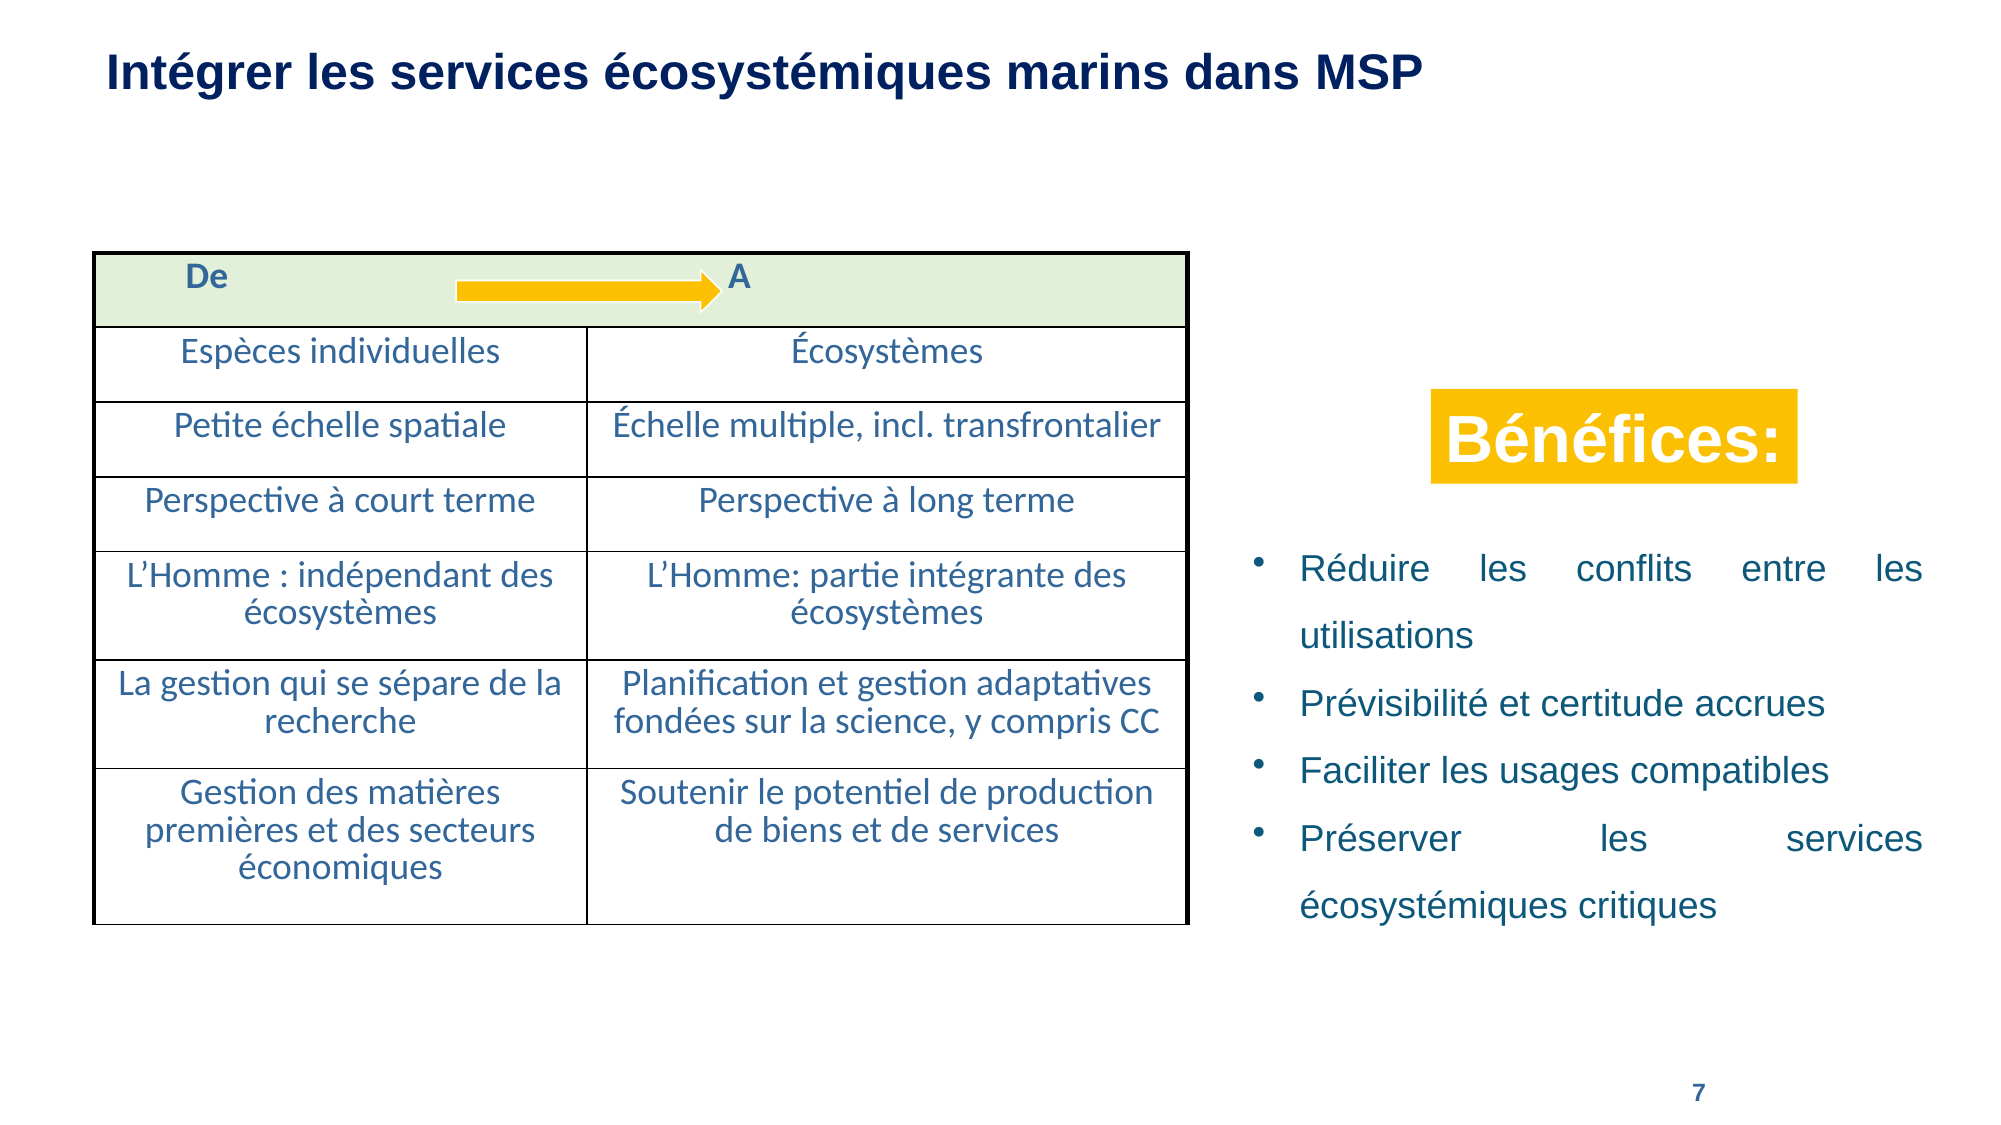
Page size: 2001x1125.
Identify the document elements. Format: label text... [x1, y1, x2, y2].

text_box [456, 269, 722, 313]
table_cell Échelle multiple, incl. transfrontalier [588, 403, 1185, 476]
table_cell Gestion des matières premières et des secteurs économiques [96, 769, 586, 924]
table_cell La gestion qui se sépare de la recherche [96, 661, 586, 768]
table_cell Écosystèmes [588, 328, 1185, 401]
table_header De A [96, 255, 1185, 326]
text_box Intégrer les services écosystémiques marins dans MSP [81, 28, 1722, 111]
table_cell Perspective à long terme [588, 478, 1185, 551]
table_cell Planification et gestion adaptatives fondées sur la science, y compris CC [588, 661, 1185, 768]
text_box Réduire les conflits entre les utilisations Prévisibilité et certitude accrues Faciliter les usages compatibles Préserver les services écosystémiques critiques [1237, 513, 1939, 934]
table_cell Soutenir le potentiel de production de biens et de services [588, 769, 1185, 924]
table_cell Petite échelle spatiale [96, 403, 586, 476]
slide_number 7 [1665, 1054, 1733, 1125]
text_box Bénéfices: [1430, 388, 1798, 484]
table_cell L’Homme: partie intégrante des écosystèmes [588, 552, 1185, 659]
table_cell Perspective à court terme [96, 478, 586, 551]
table_cell Espèces individuelles [96, 328, 586, 401]
table_cell L’Homme : indépendant des écosystèmes [96, 552, 586, 659]
